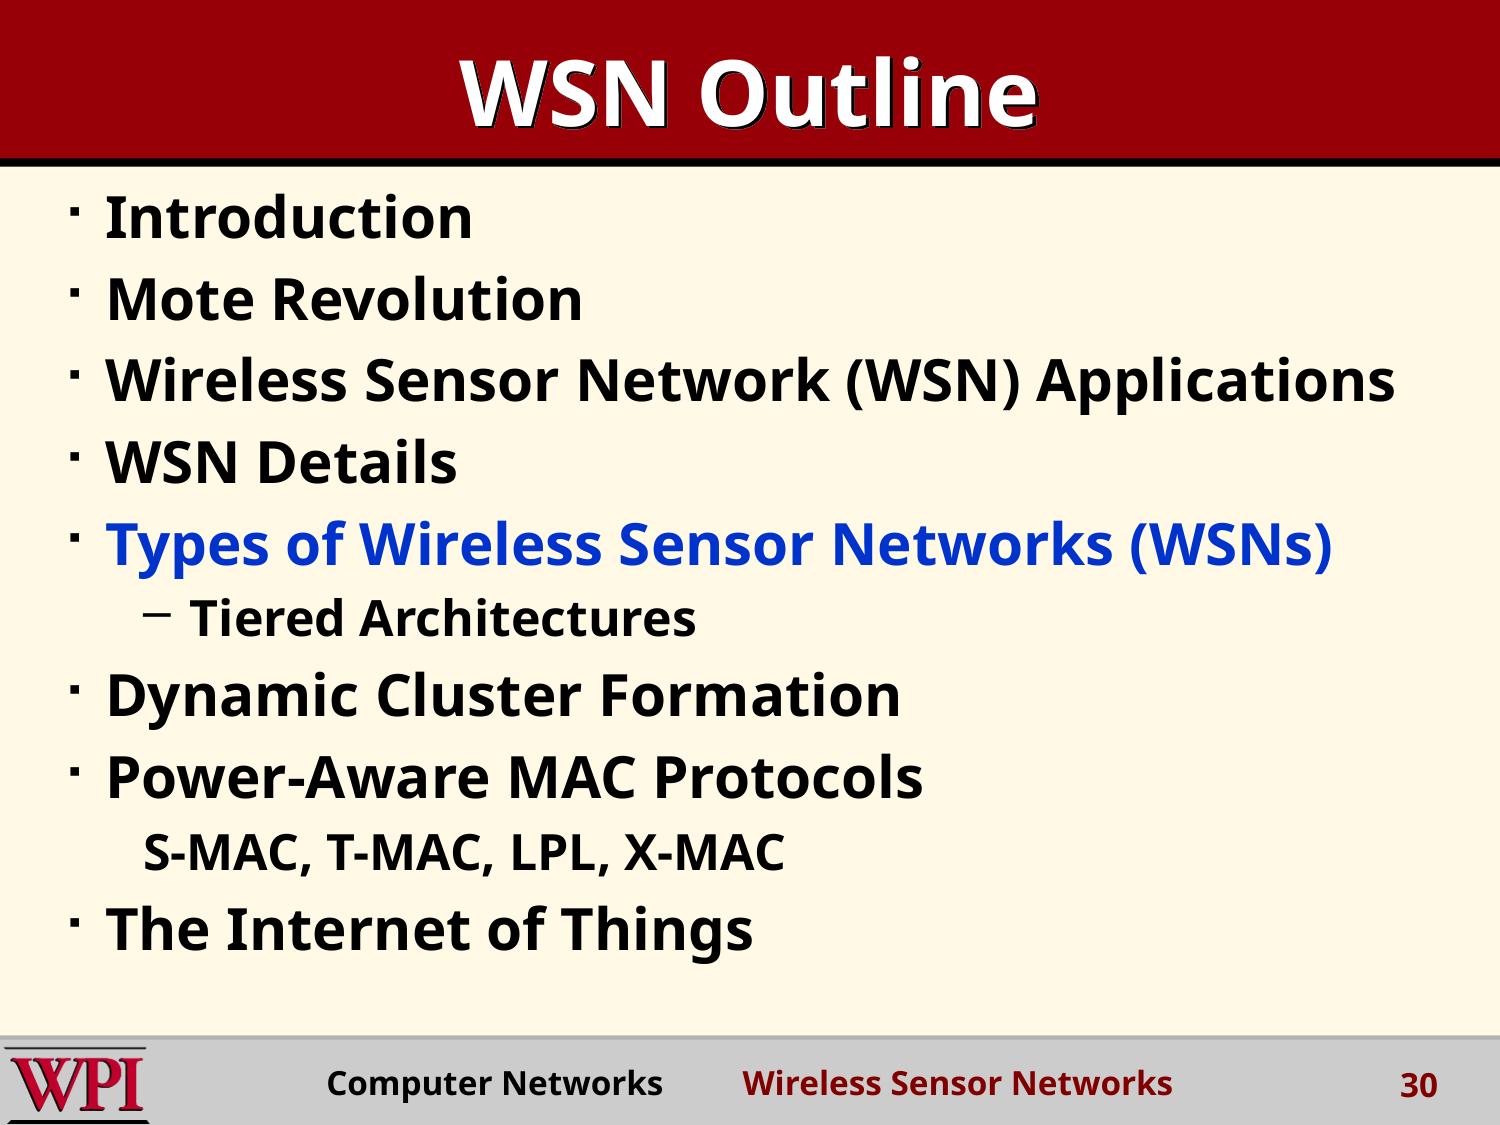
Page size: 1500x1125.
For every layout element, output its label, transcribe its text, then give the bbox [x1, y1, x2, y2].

slide_number 30 [1344, 1056, 1495, 1107]
picture [0, 0, 1500, 158]
title WSN Outline [29, 18, 1471, 150]
picture [0, 1040, 1500, 1125]
footer Computer Networks Wireless Sensor Networks [163, 1054, 1337, 1122]
picture [0, 167, 1500, 1035]
list Introduction Mote Revolution Wireless Sensor Network (WSN) Applications WSN Details Types of Wireless Sensor Networks (WSNs) Tiered Architectures Dynamic Cluster Formation Power-Aware MAC Protocols S-MAC, T-MAC, LPL, X-MAC The Internet of Things [52, 172, 1432, 1012]
